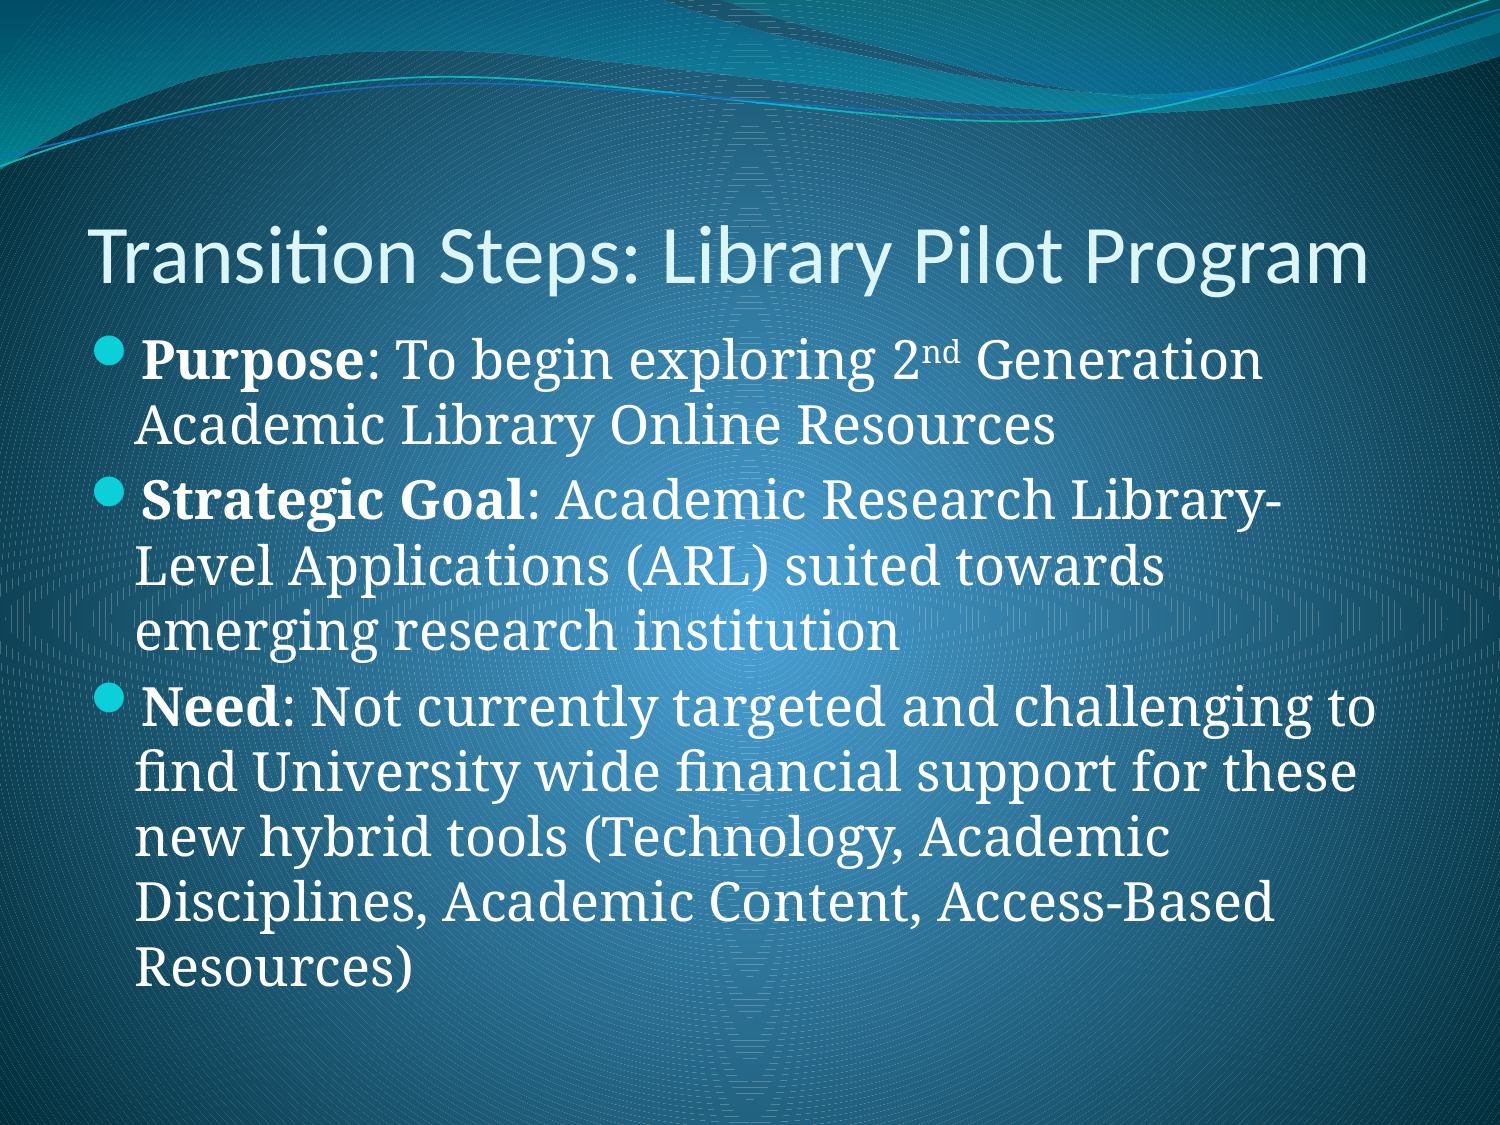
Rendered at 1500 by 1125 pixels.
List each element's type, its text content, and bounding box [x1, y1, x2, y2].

list Purpose: To begin exploring 2nd Generation Academic Library Online Resources Strategic Goal: Academic Research Library-Level Applications (ARL) suited towards emerging research institution Need: Not currently targeted and challenging to find University wide financial support for these new hybrid tools (Technology, Academic Disciplines, Academic Content, Access-Based Resources) [75, 317, 1425, 1038]
title Transition Steps: Library Pilot Program [87, 112, 1438, 300]
